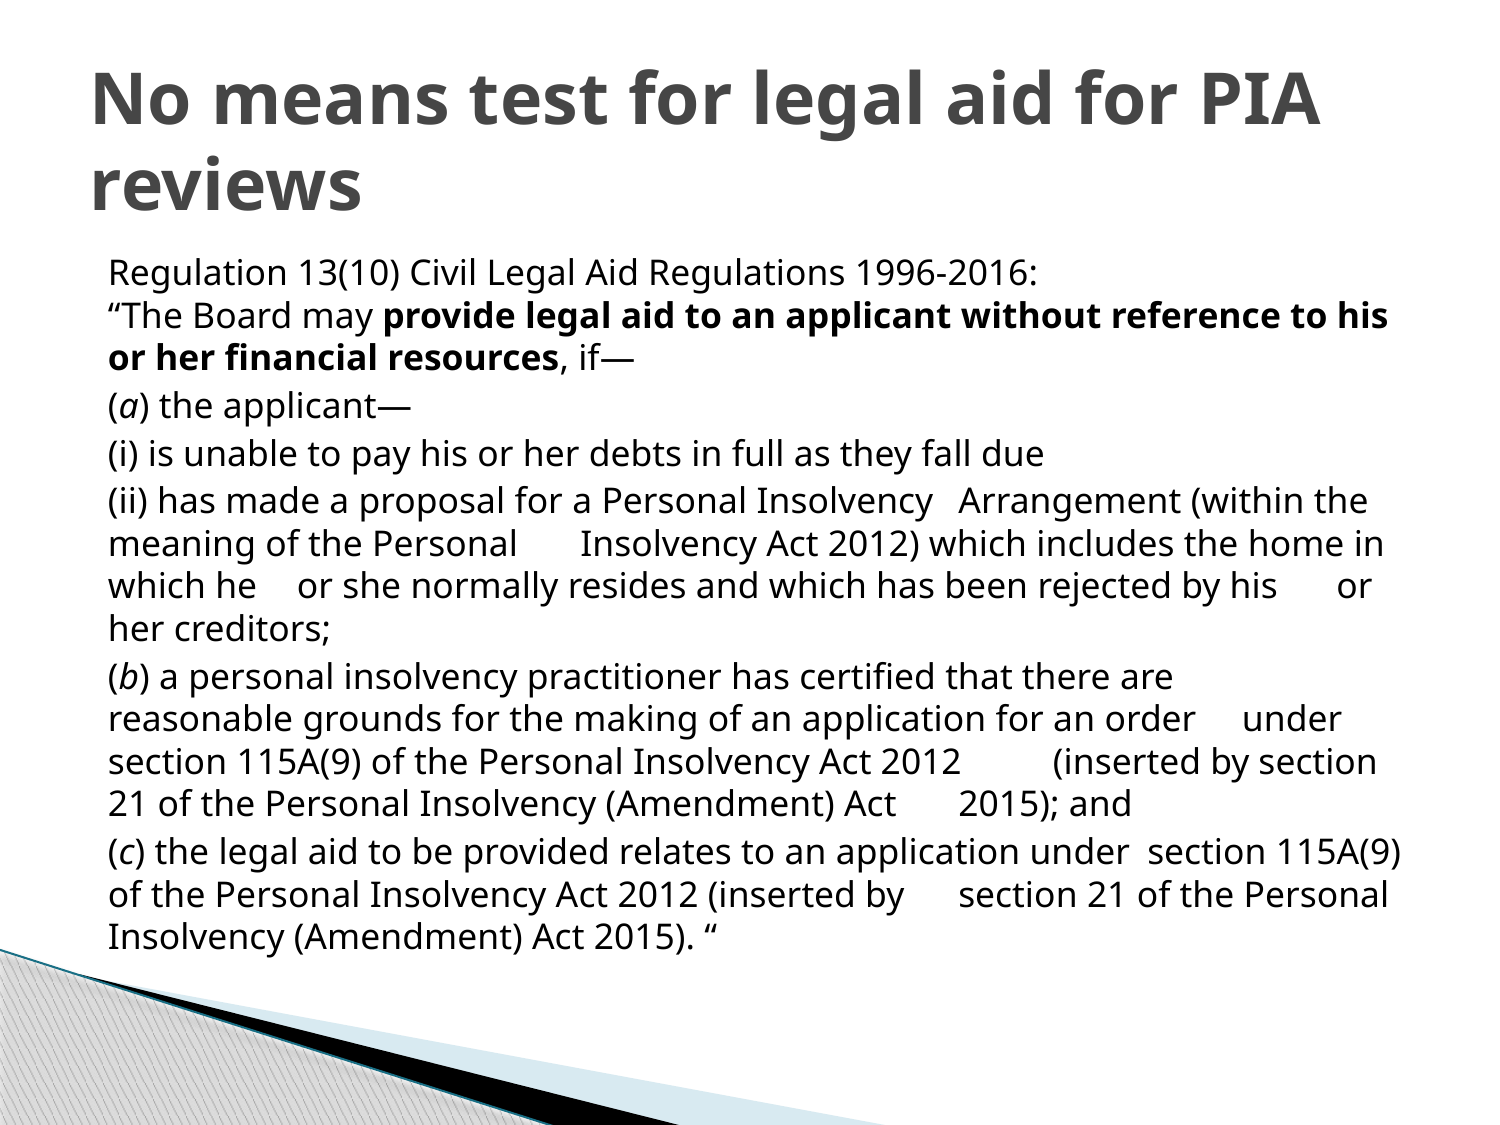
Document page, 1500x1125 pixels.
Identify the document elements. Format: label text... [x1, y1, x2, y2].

title No means test for legal aid for PIA reviews [75, 45, 1425, 233]
list Regulation 13(10) Civil Legal Aid Regulations 1996-2016: “The Board may provide legal aid to an applicant without reference to his or her financial resources, if— (a) the applicant— (i) is unable to pay his or her debts in full as they fall due (ii) has made a proposal for a Personal Insolvency Arrangement (within the meaning of the Personal Insolvency Act 2012) which includes the home in which he or she normally resides and which has been rejected by his or her creditors; (b) a personal insolvency practitioner has certified that there are reasonable grounds for the making of an application for an order under section 115A(9) of the Personal Insolvency Act 2012 (inserted by section 21 of the Personal Insolvency (Amendment) Act 2015); and (c) the legal aid to be provided relates to an application under section 115A(9) of the Personal Insolvency Act 2012 (inserted by section 21 of the Personal Insolvency (Amendment) Act 2015). “ [75, 243, 1425, 986]
